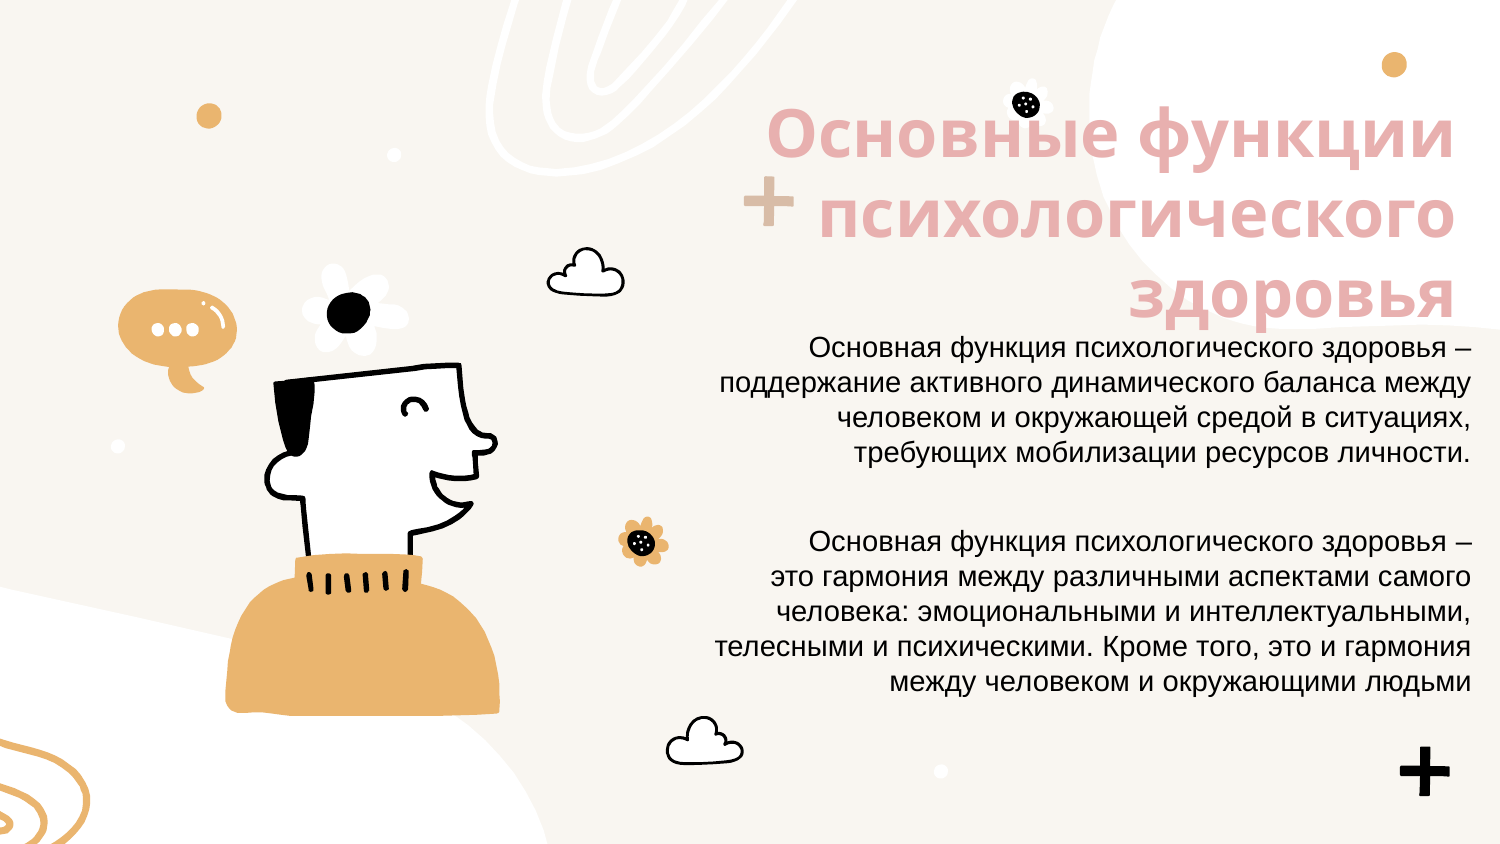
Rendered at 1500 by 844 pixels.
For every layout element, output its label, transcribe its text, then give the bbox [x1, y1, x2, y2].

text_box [117, 288, 220, 394]
title Основные функции психологического здоровья [533, 104, 1473, 318]
subtitle Основная функция психологического здоровья – поддержание активного динамического баланса между человеком и окружающей средой в ситуациях, требующих мобилизации ресурсов личности. Основная функция психологического здоровья – это гармония между различными аспектами самого человека: эмоциональными и интеллектуальными, телесными и психическими. Кроме того, это и гармония между человеком и окружающими людьми [643, 313, 1473, 844]
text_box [225, 263, 501, 717]
